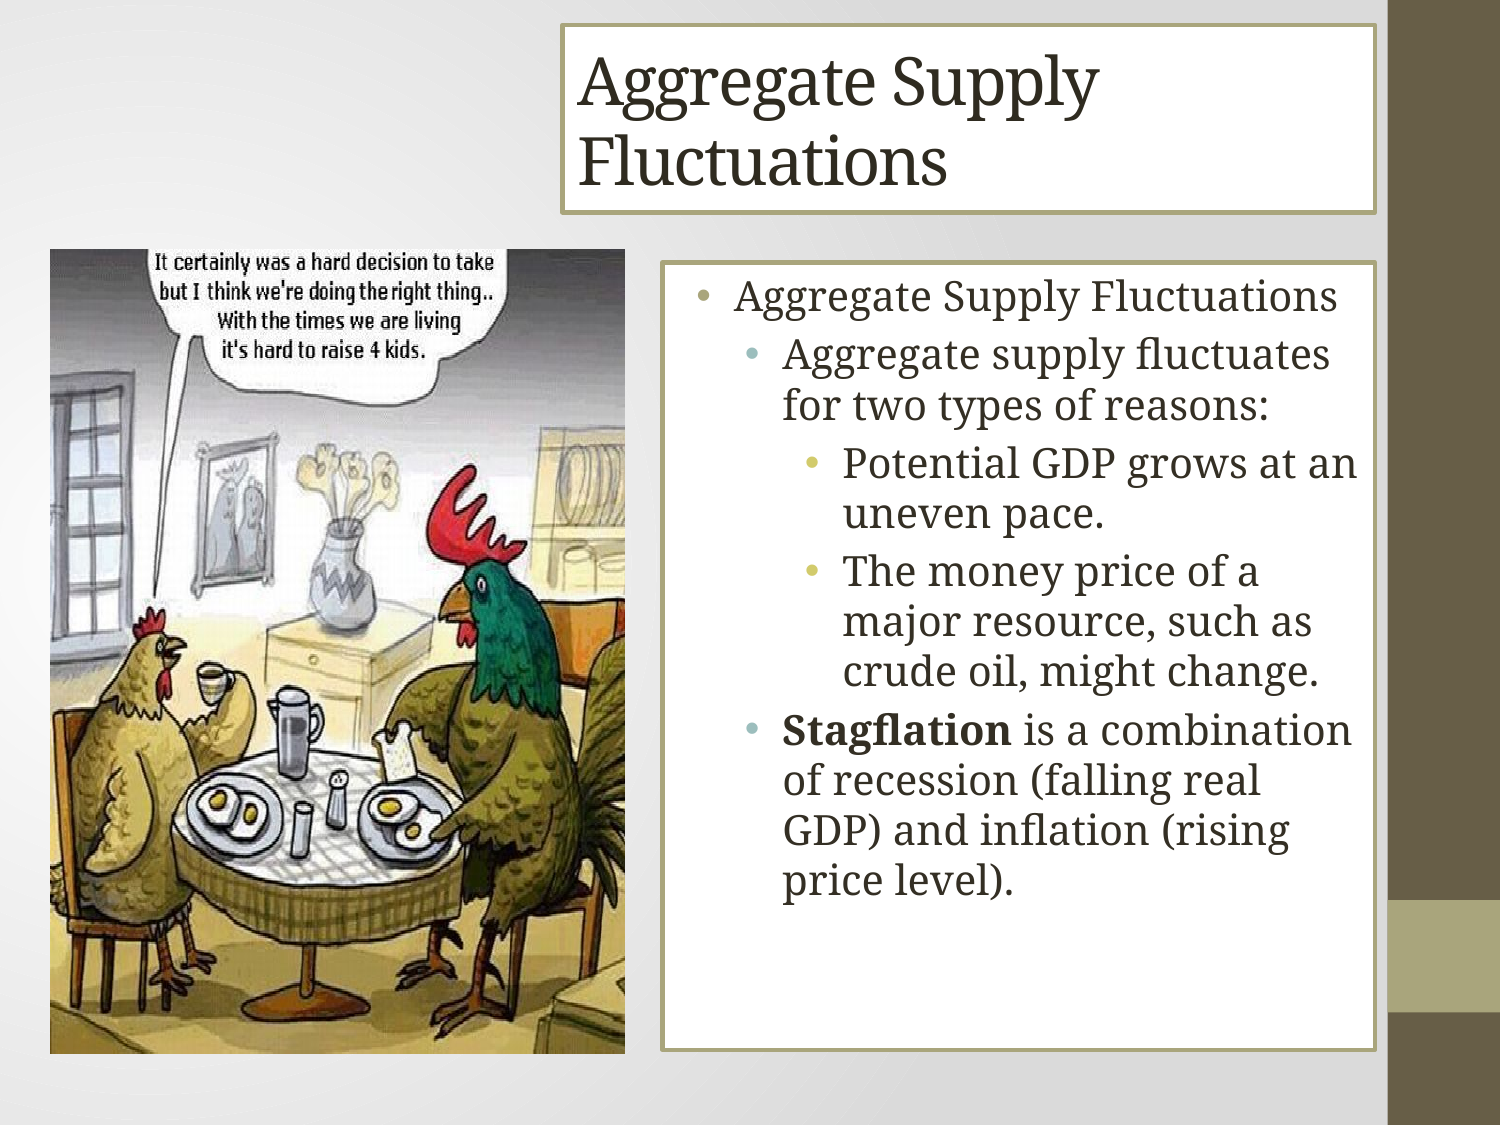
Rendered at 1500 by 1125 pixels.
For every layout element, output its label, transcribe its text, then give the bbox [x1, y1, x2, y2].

title Aggregate Supply Fluctuations [560, 23, 1377, 215]
list Aggregate Supply Fluctuations Aggregate supply fluctuates for two types of reasons: Potential GDP grows at an uneven pace. The money price of a major resource, such as crude oil, might change. Stagflation is a combination of recession (falling real GDP) and inflation (rising price level). [660, 260, 1377, 1052]
picture [49, 249, 626, 1054]
